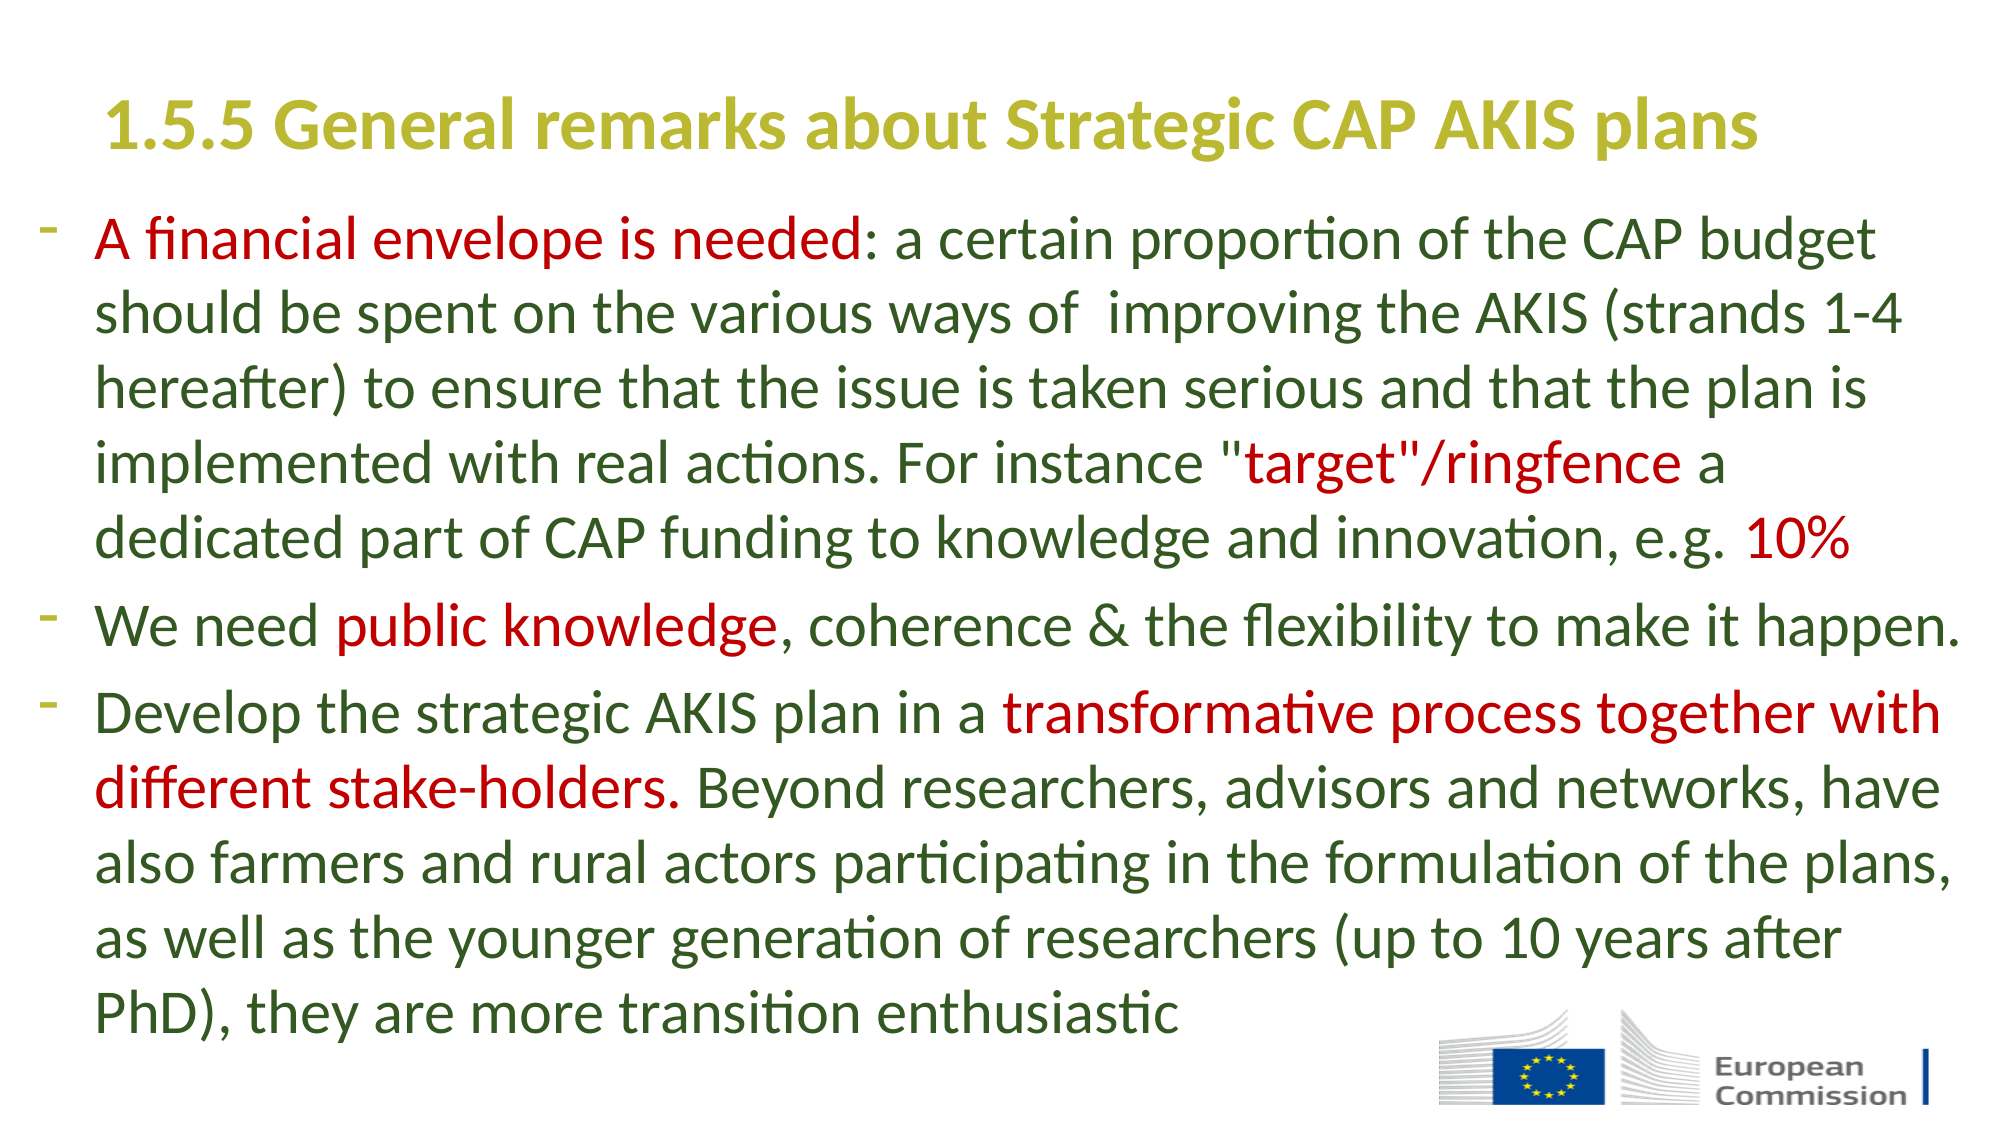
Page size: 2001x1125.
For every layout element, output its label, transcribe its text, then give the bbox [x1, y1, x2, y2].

text_box 1.5.5 General remarks about Strategic CAP AKIS plans [87, 67, 1989, 222]
text_box A financial envelope is needed: a certain proportion of the CAP budget should be spent on the various ways of improving the AKIS (strands 1-4 hereafter) to ensure that the issue is taken serious and that the plan is implemented with real actions. For instance "target"/ringfence a dedicated part of CAP funding to knowledge and innovation, e.g. 10% We need public knowledge, coherence & the flexibility to make it happen. Develop the strategic AKIS plan in a transformative process together with different stake-holders. Beyond researchers, advisors and networks, have also farmers and rural actors participating in the formulation of the plans, as well as the younger generation of researchers (up to 10 years after PhD), they are more transition enthusiastic [23, 189, 1990, 1125]
